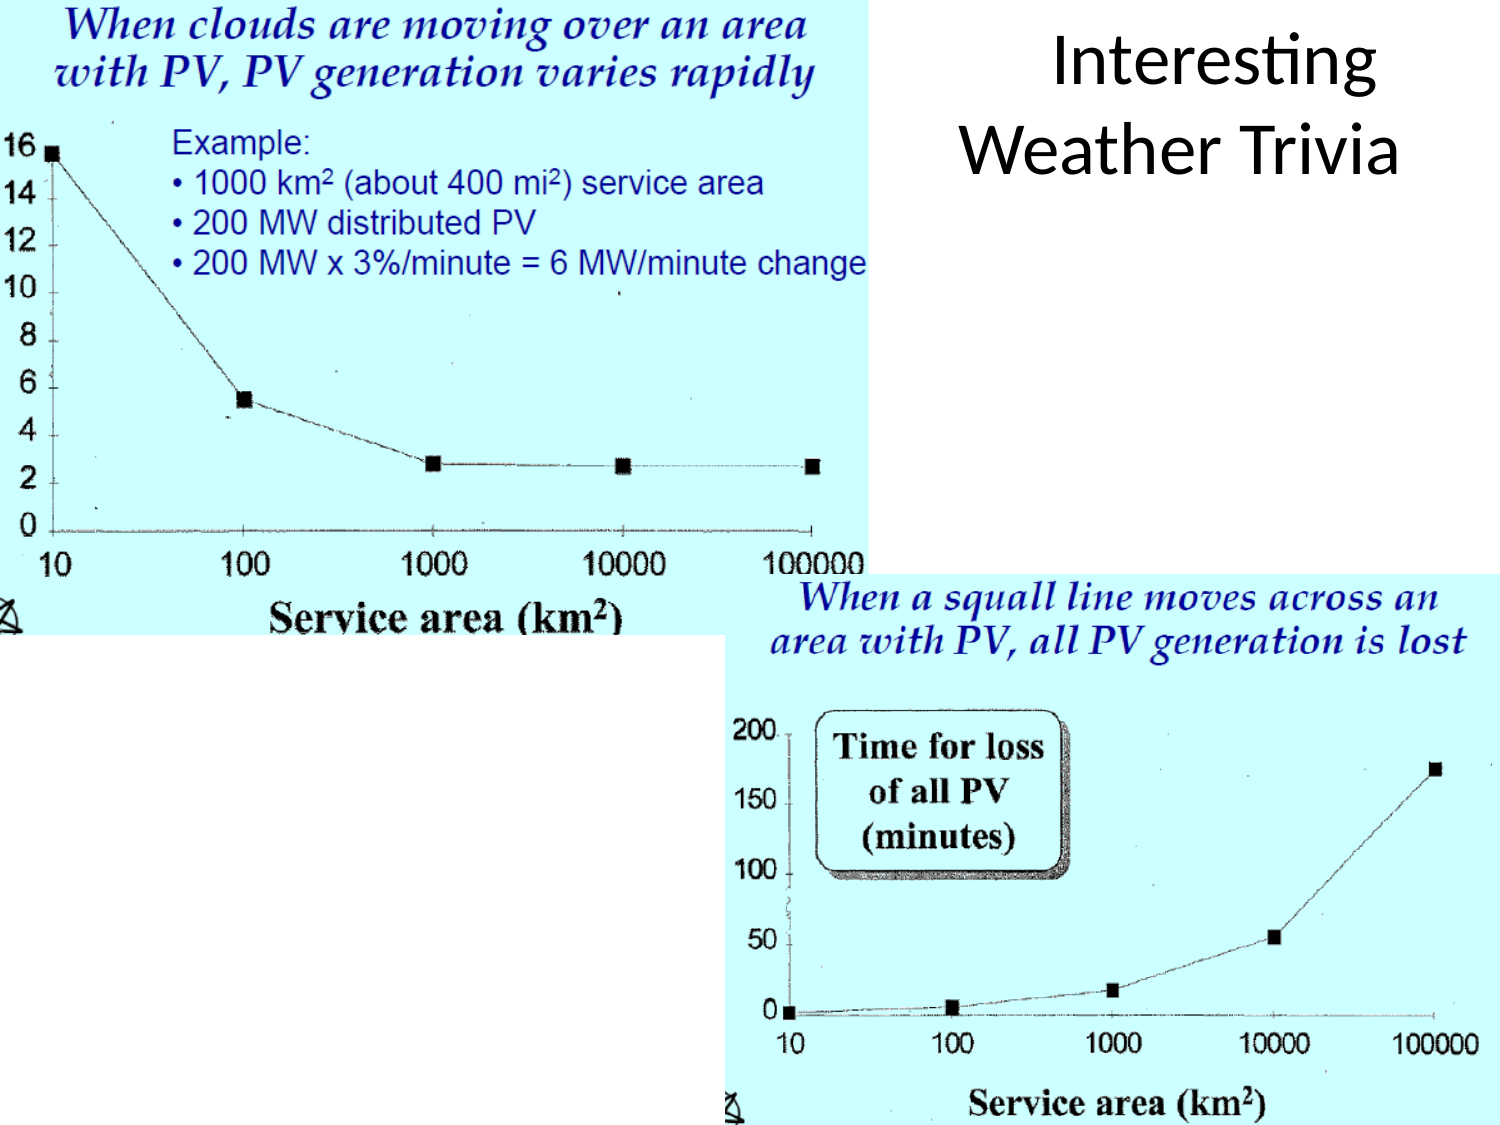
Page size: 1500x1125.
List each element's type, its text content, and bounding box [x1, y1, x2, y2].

title Interesting Weather Trivia [870, 0, 1492, 199]
picture [0, 0, 1500, 1125]
